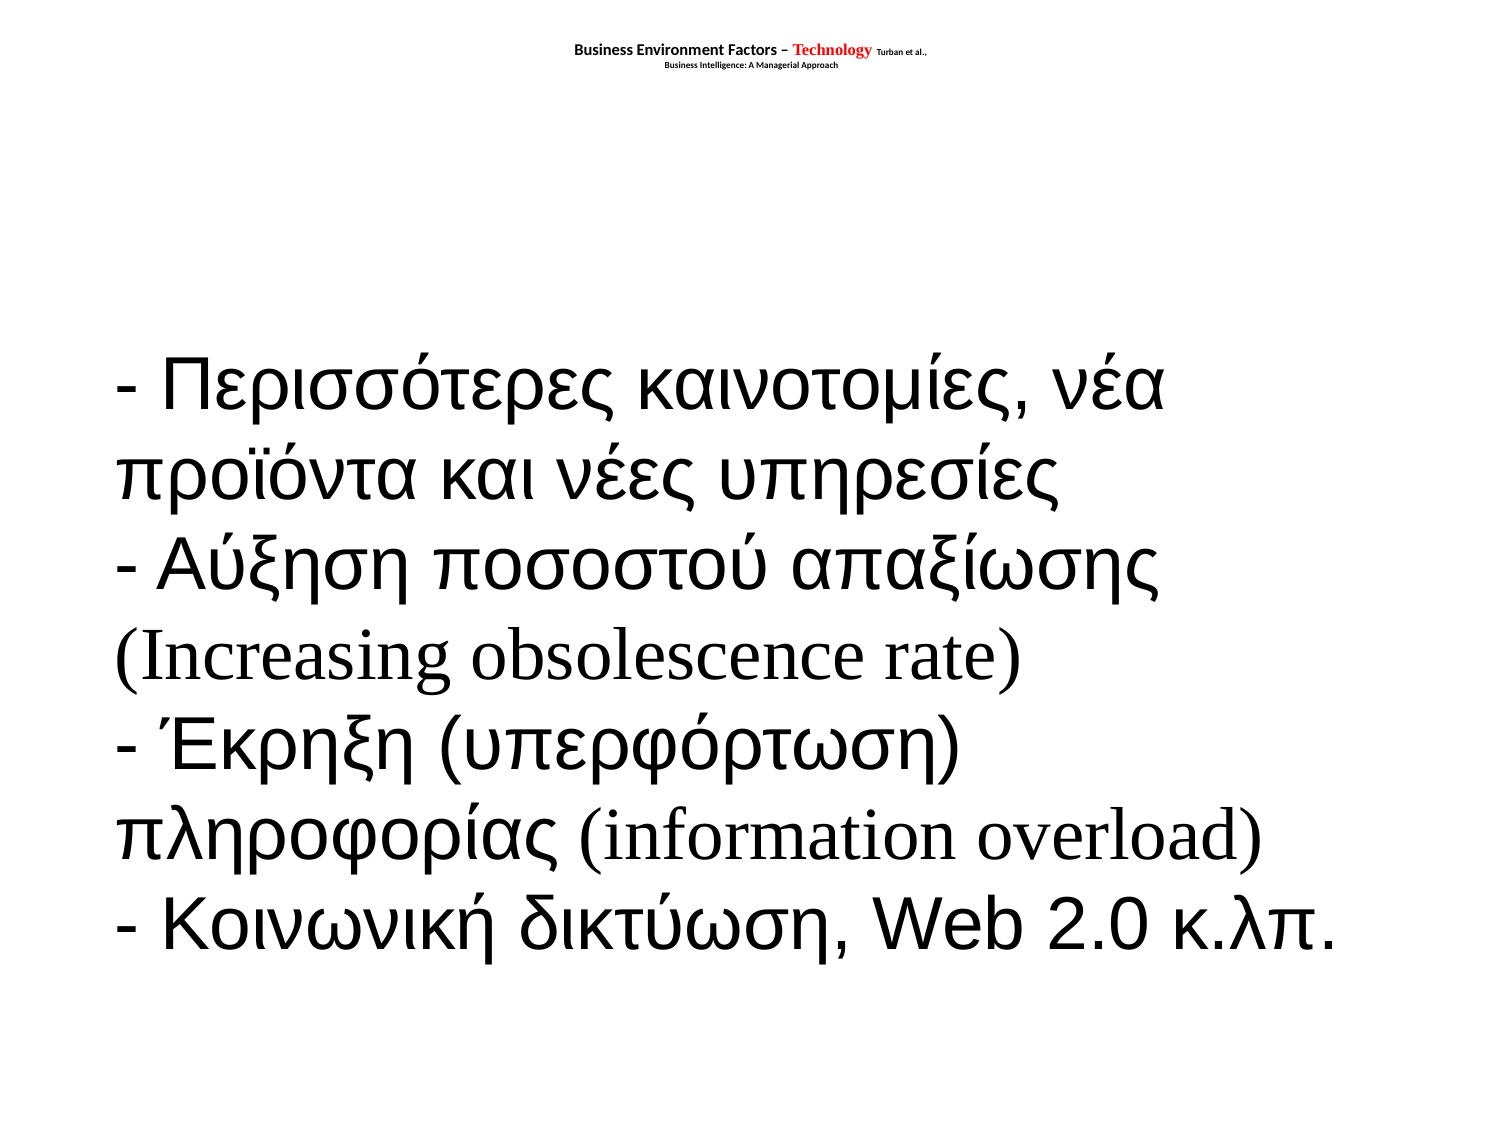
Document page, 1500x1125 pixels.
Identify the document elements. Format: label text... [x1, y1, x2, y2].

text_box - Περισσότερες καινοτομίες, νέα προϊόντα και νέες υπηρεσίες - Αύξηση ποσοστού απαξίωσης (Increasing obsolescence rate) - Έκρηξη (υπερφόρτωση) πληροφορίας (information overload) - Κοινωνική δικτύωση, Web 2.0 κ.λπ. [100, 237, 1425, 973]
title Business Environment Factors – Technology Turban et al., Business Intelligence: A Managerial Approach [76, 0, 1427, 90]
